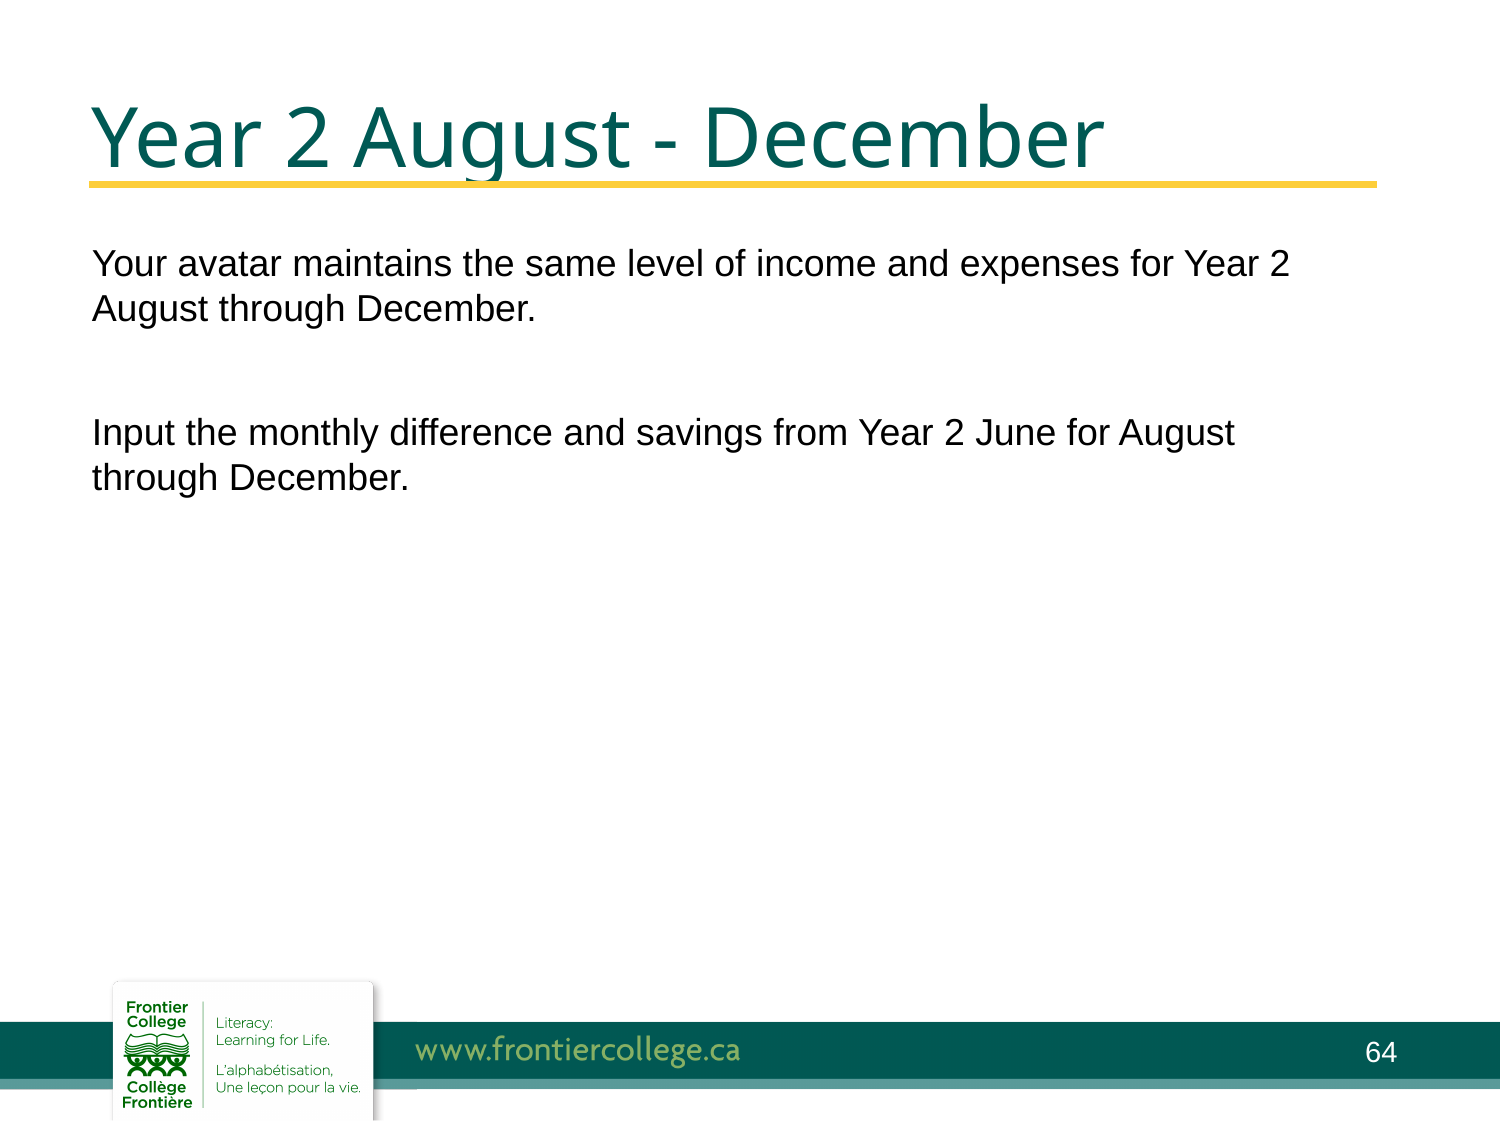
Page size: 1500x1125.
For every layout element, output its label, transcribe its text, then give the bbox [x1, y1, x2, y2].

list Your avatar maintains the same level of income and expenses for Year 2 August through December. Input the monthly difference and savings from Year 2 June for August through December. [76, 231, 1377, 917]
picture [0, 973, 1500, 1121]
title Year 2 August - December [76, 87, 1377, 200]
